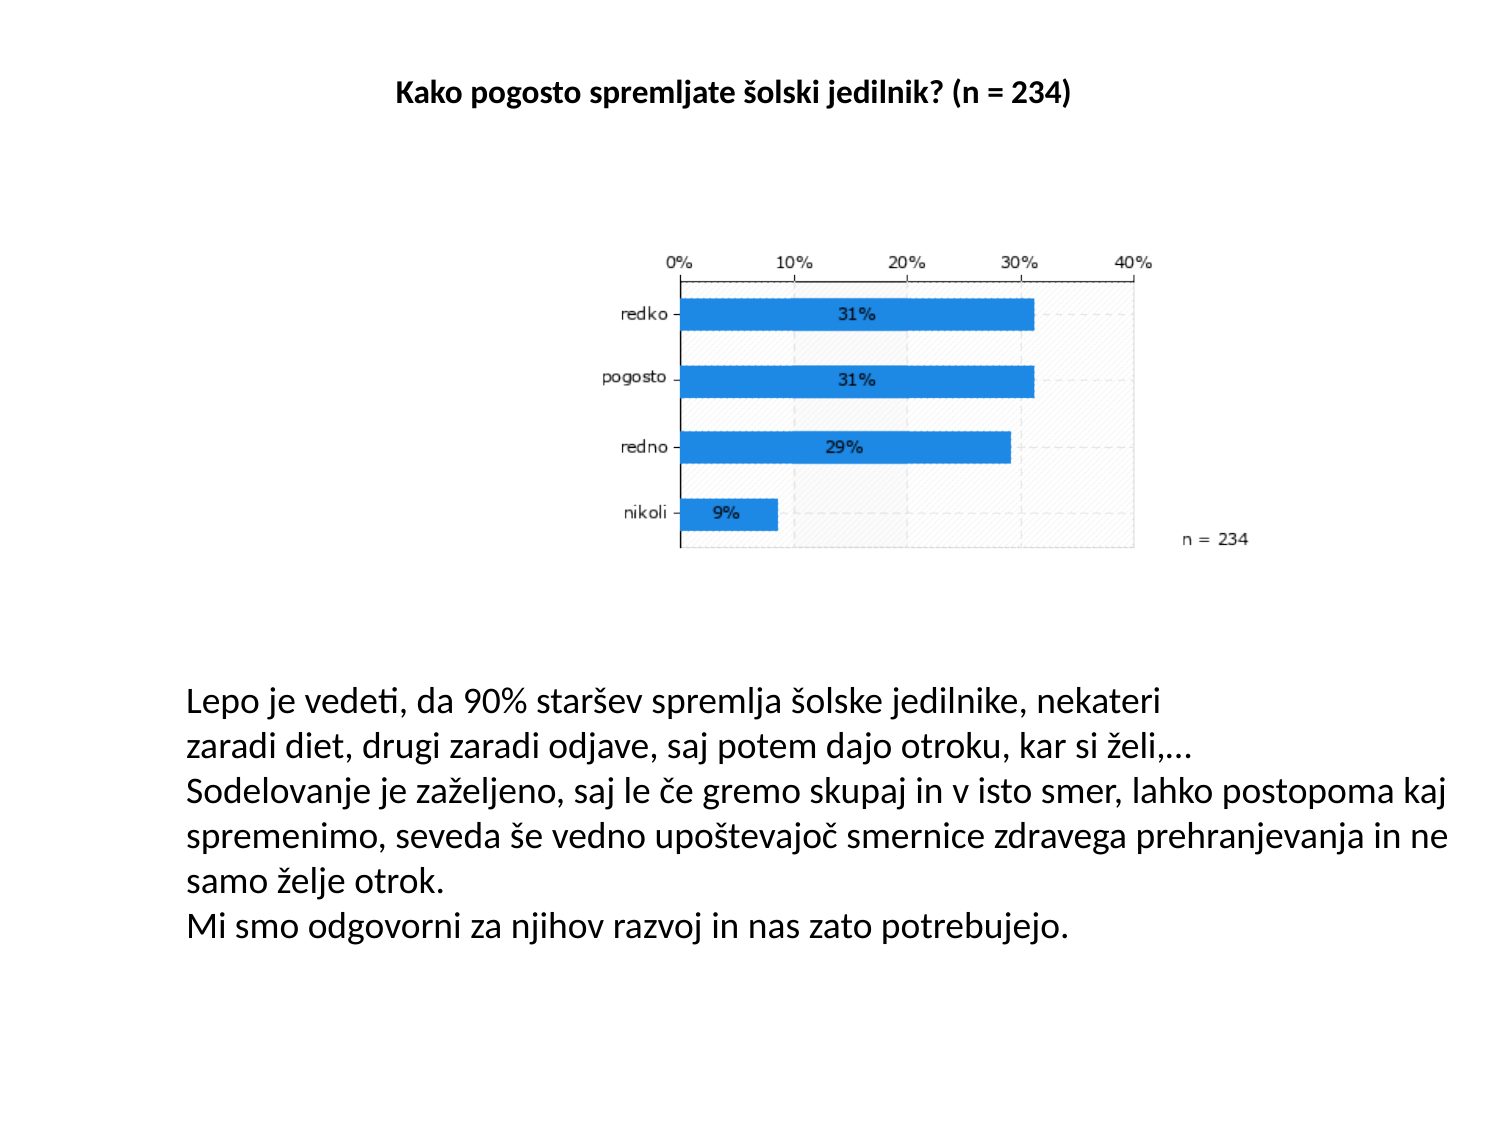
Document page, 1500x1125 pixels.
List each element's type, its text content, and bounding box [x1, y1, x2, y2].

text_box Lepo je vedeti, da 90% staršev spremlja šolske jedilnike, nekateri zaradi diet, drugi zaradi odjave, saj potem dajo otroku, kar si želi,… Sodelovanje je zaželjeno, saj le če gremo skupaj in v isto smer, lahko postopoma kaj spremenimo, seveda še vedno upoštevajoč smernice zdravega prehranjevanja in ne samo želje otrok. Mi smo odgovorni za njihov razvoj in nas zato potrebujejo. [171, 669, 1476, 954]
text_box Kako pogosto spremljate šolski jedilnik? (n = 234) [265, 62, 1204, 118]
picture [116, 202, 1368, 595]
